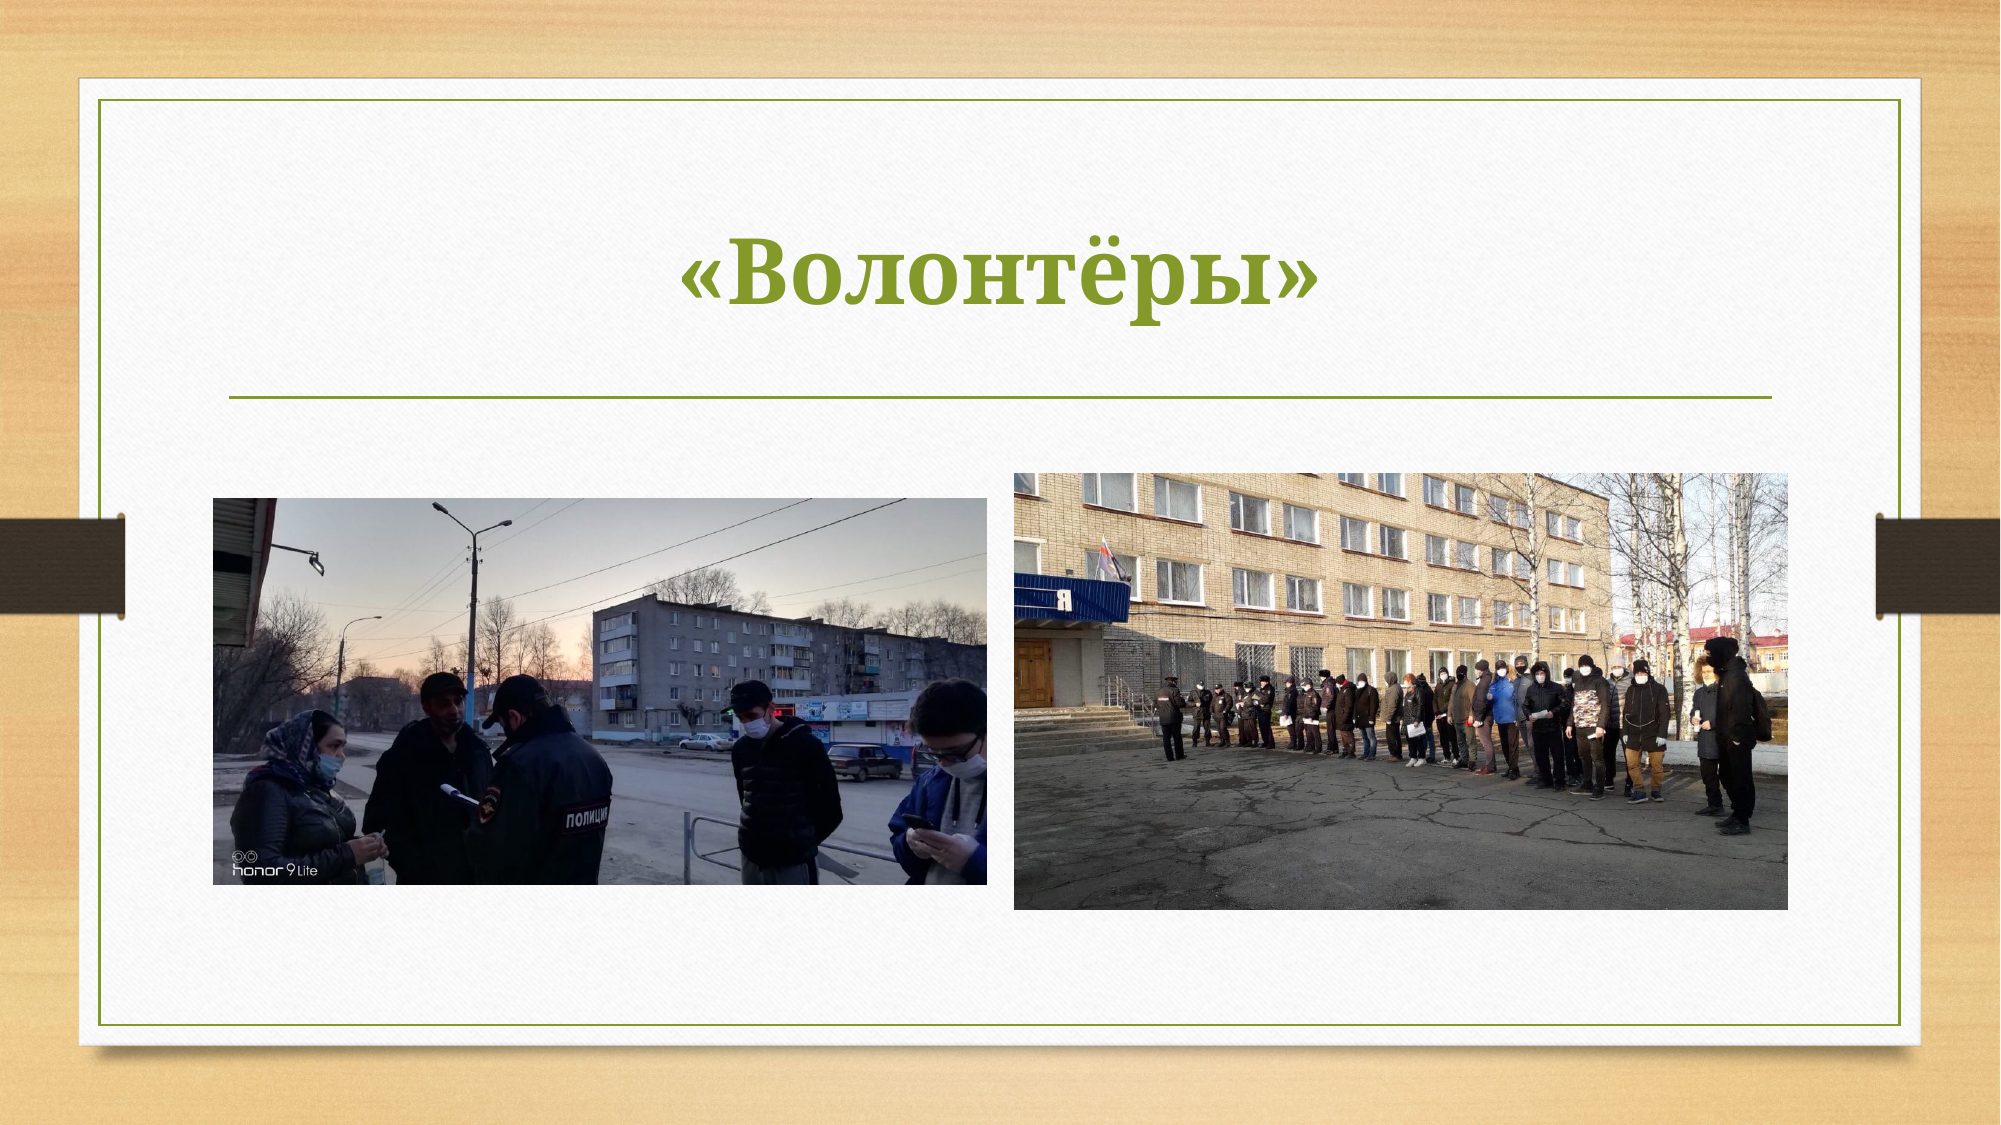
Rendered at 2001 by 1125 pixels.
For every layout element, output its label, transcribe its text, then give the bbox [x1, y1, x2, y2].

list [1013, 473, 1789, 910]
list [212, 497, 988, 886]
title «Волонтёры» [212, 161, 1788, 375]
picture [0, 0, 2001, 1125]
